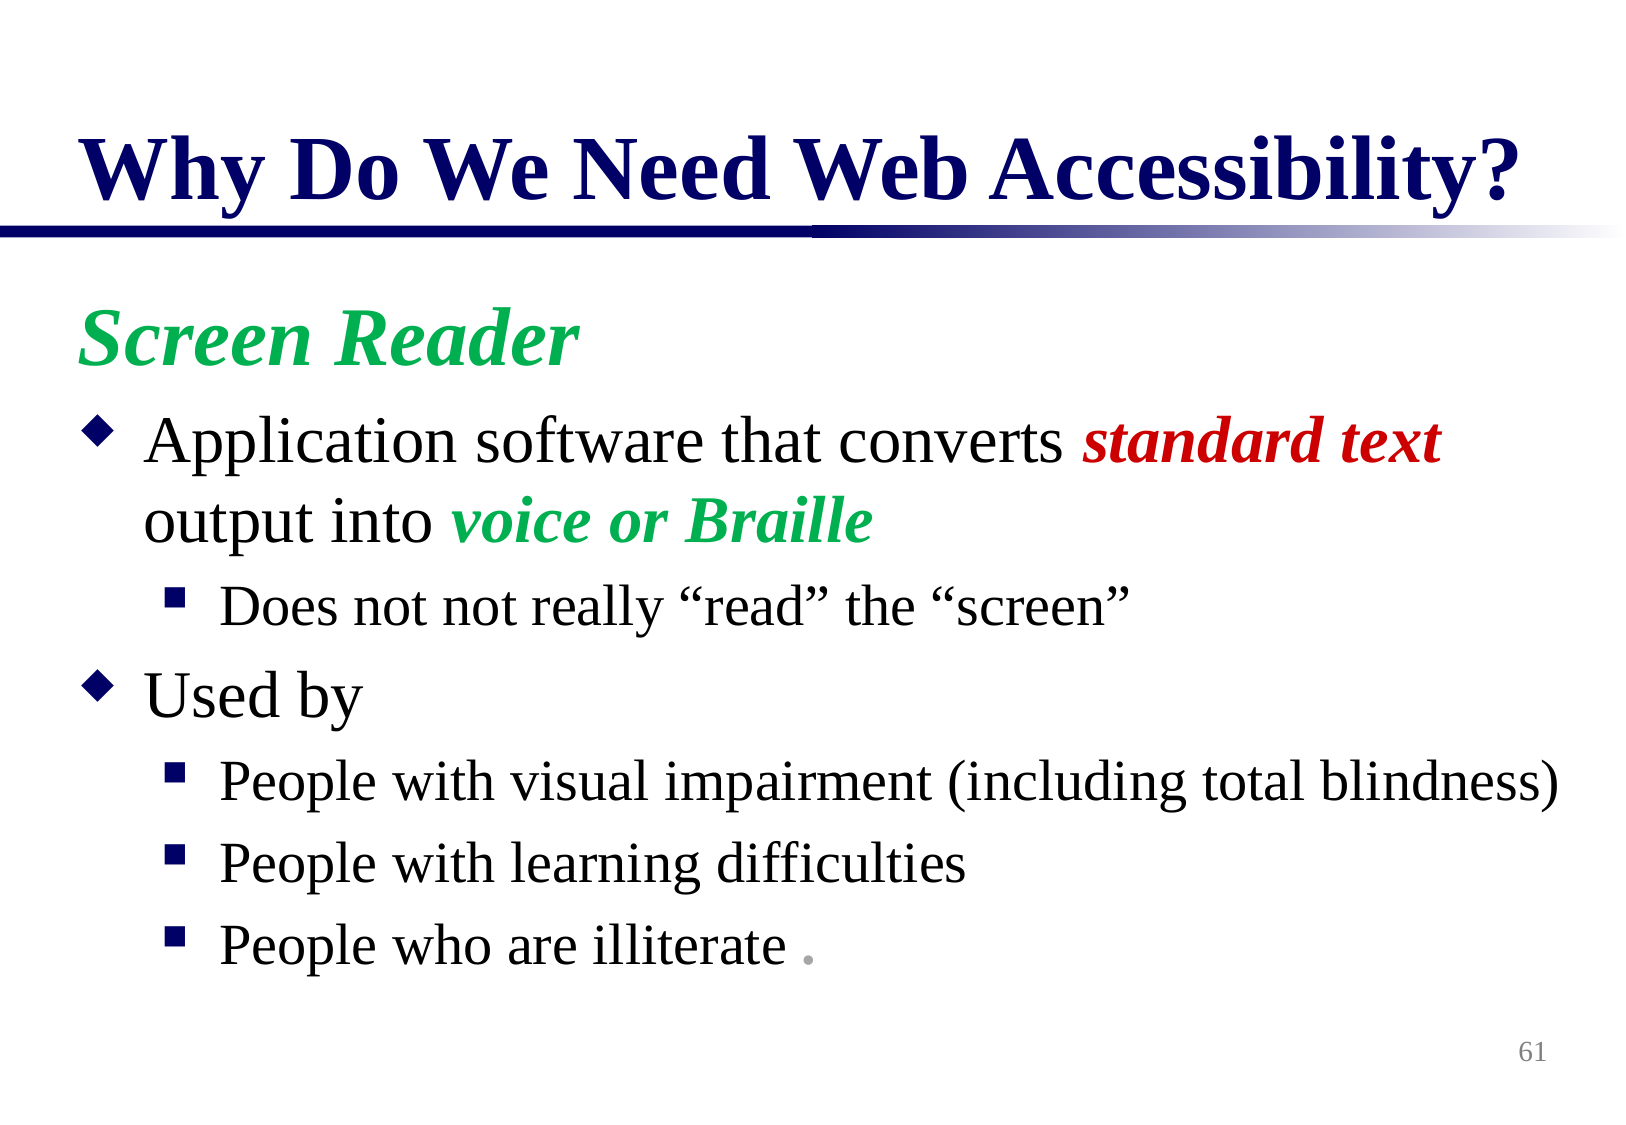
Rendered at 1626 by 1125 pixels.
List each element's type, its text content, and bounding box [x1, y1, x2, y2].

slide_number 61 [1224, 1012, 1564, 1088]
title Why Do We Need Web Accessibility? [62, 43, 1564, 226]
list Screen Reader Application software that converts standard text output into voice or Braille Does not not really “read” the “screen” Used by People with visual impairment (including total blindness) People with learning difficulties People who are illiterate . [62, 274, 1578, 1088]
